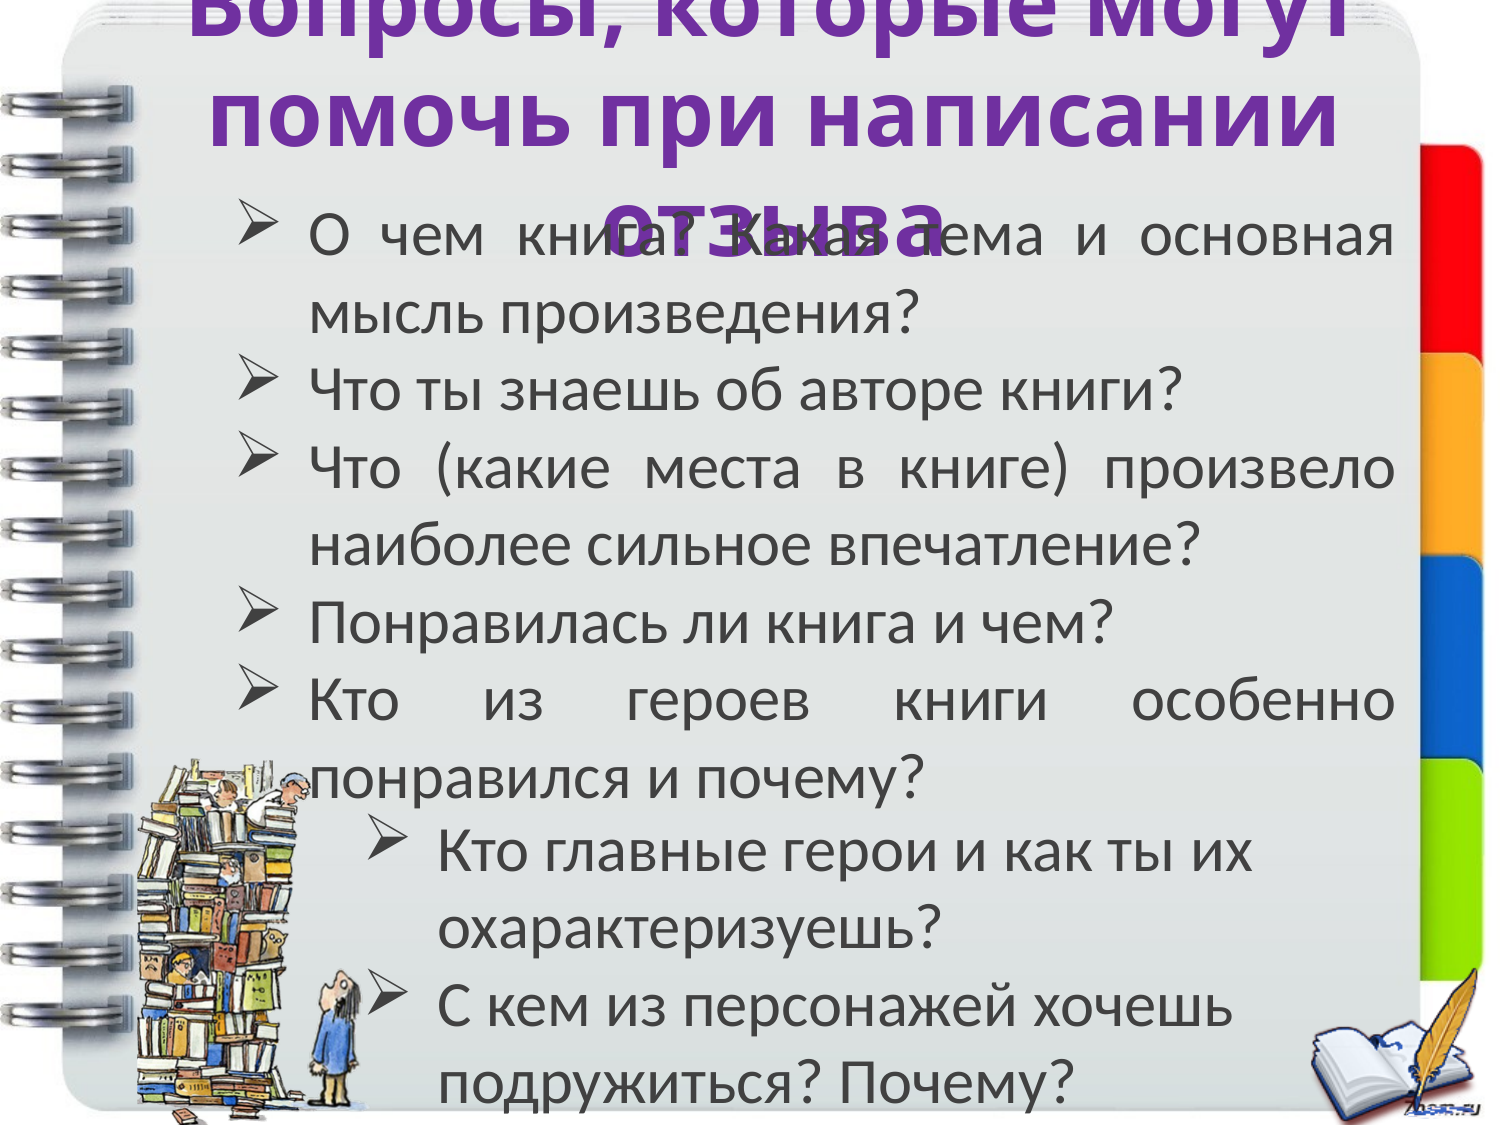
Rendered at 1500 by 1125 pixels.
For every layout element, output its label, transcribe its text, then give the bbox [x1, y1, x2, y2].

text_box Кто главные герои и как ты их охарактеризуешь? С кем из персонажей хочешь подружиться? Почему? [347, 799, 1376, 1124]
title Вопросы, которые могут помочь при написании отзыва [123, 16, 1425, 204]
text_box О чем книга? Какая тема и основная мысль произведения? Что ты знаешь об авторе книги? Что (какие места в книге) произвело наиболее сильное впечатление? Понравилась ли книга и чем? Кто из героев книги особенно понравился и почему? [218, 183, 1412, 819]
picture [0, 0, 1500, 1125]
